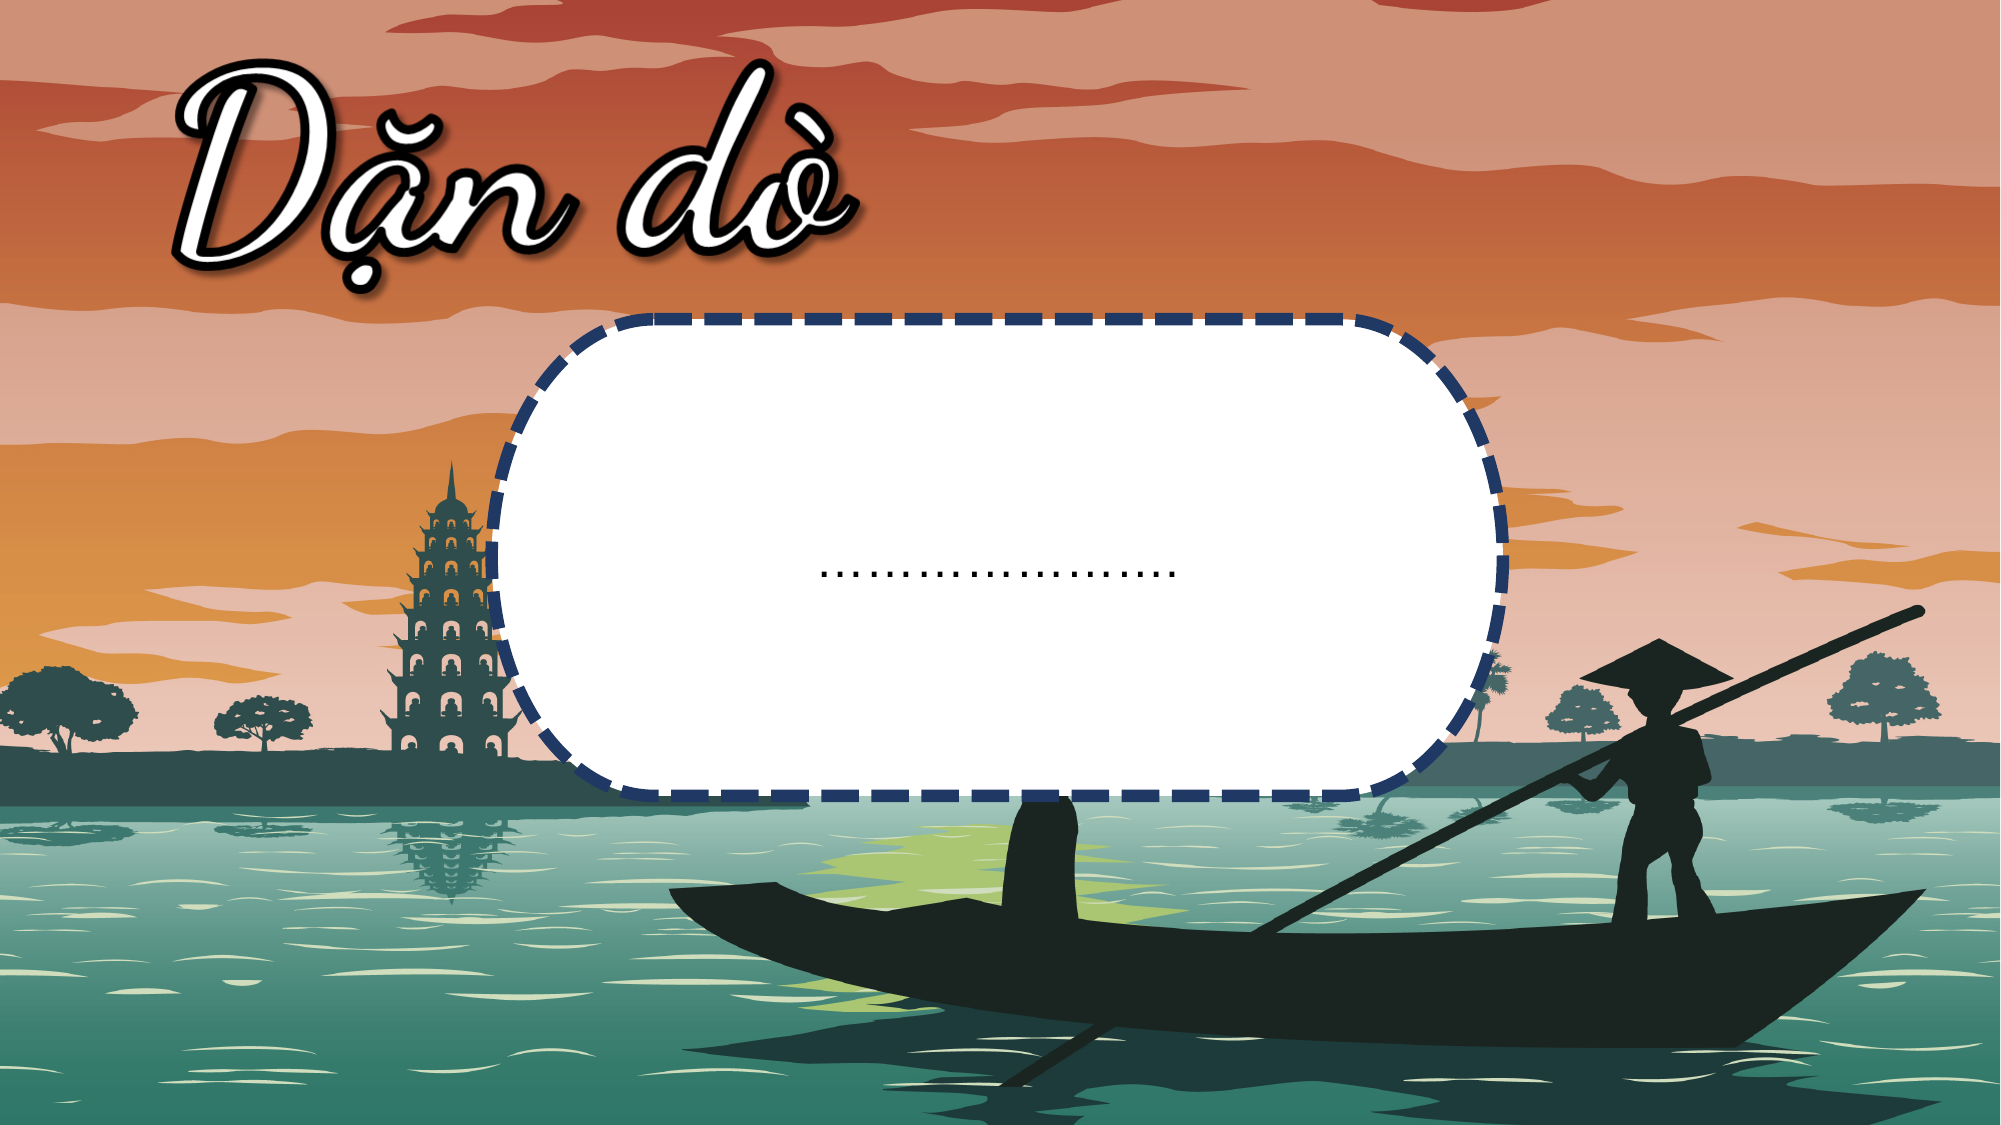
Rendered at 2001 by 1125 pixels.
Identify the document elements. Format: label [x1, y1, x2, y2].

picture [0, 0, 2001, 1125]
text_box [491, 319, 1542, 823]
